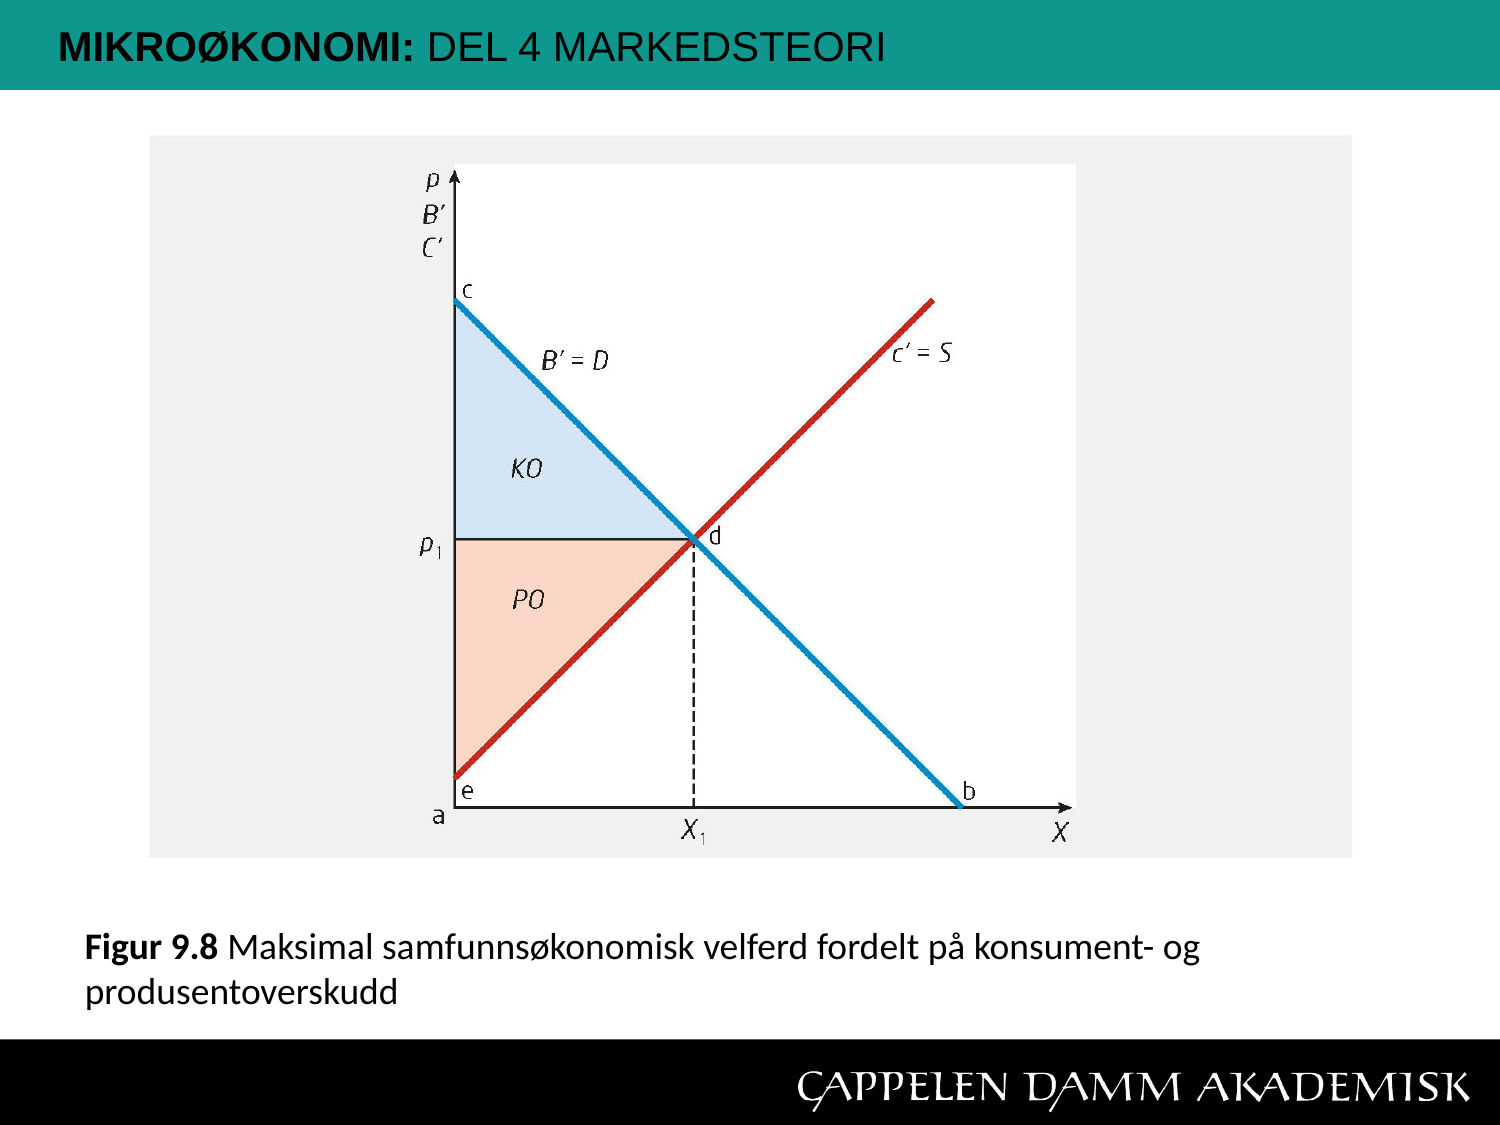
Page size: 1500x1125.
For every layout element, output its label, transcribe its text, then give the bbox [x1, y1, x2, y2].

picture [147, 133, 1353, 862]
text_box Figur 9.8 Maksimal samfunnsøkonomisk velferd fordelt på konsument- og produsentoverskudd [70, 914, 1430, 1065]
picture [797, 1070, 1471, 1113]
